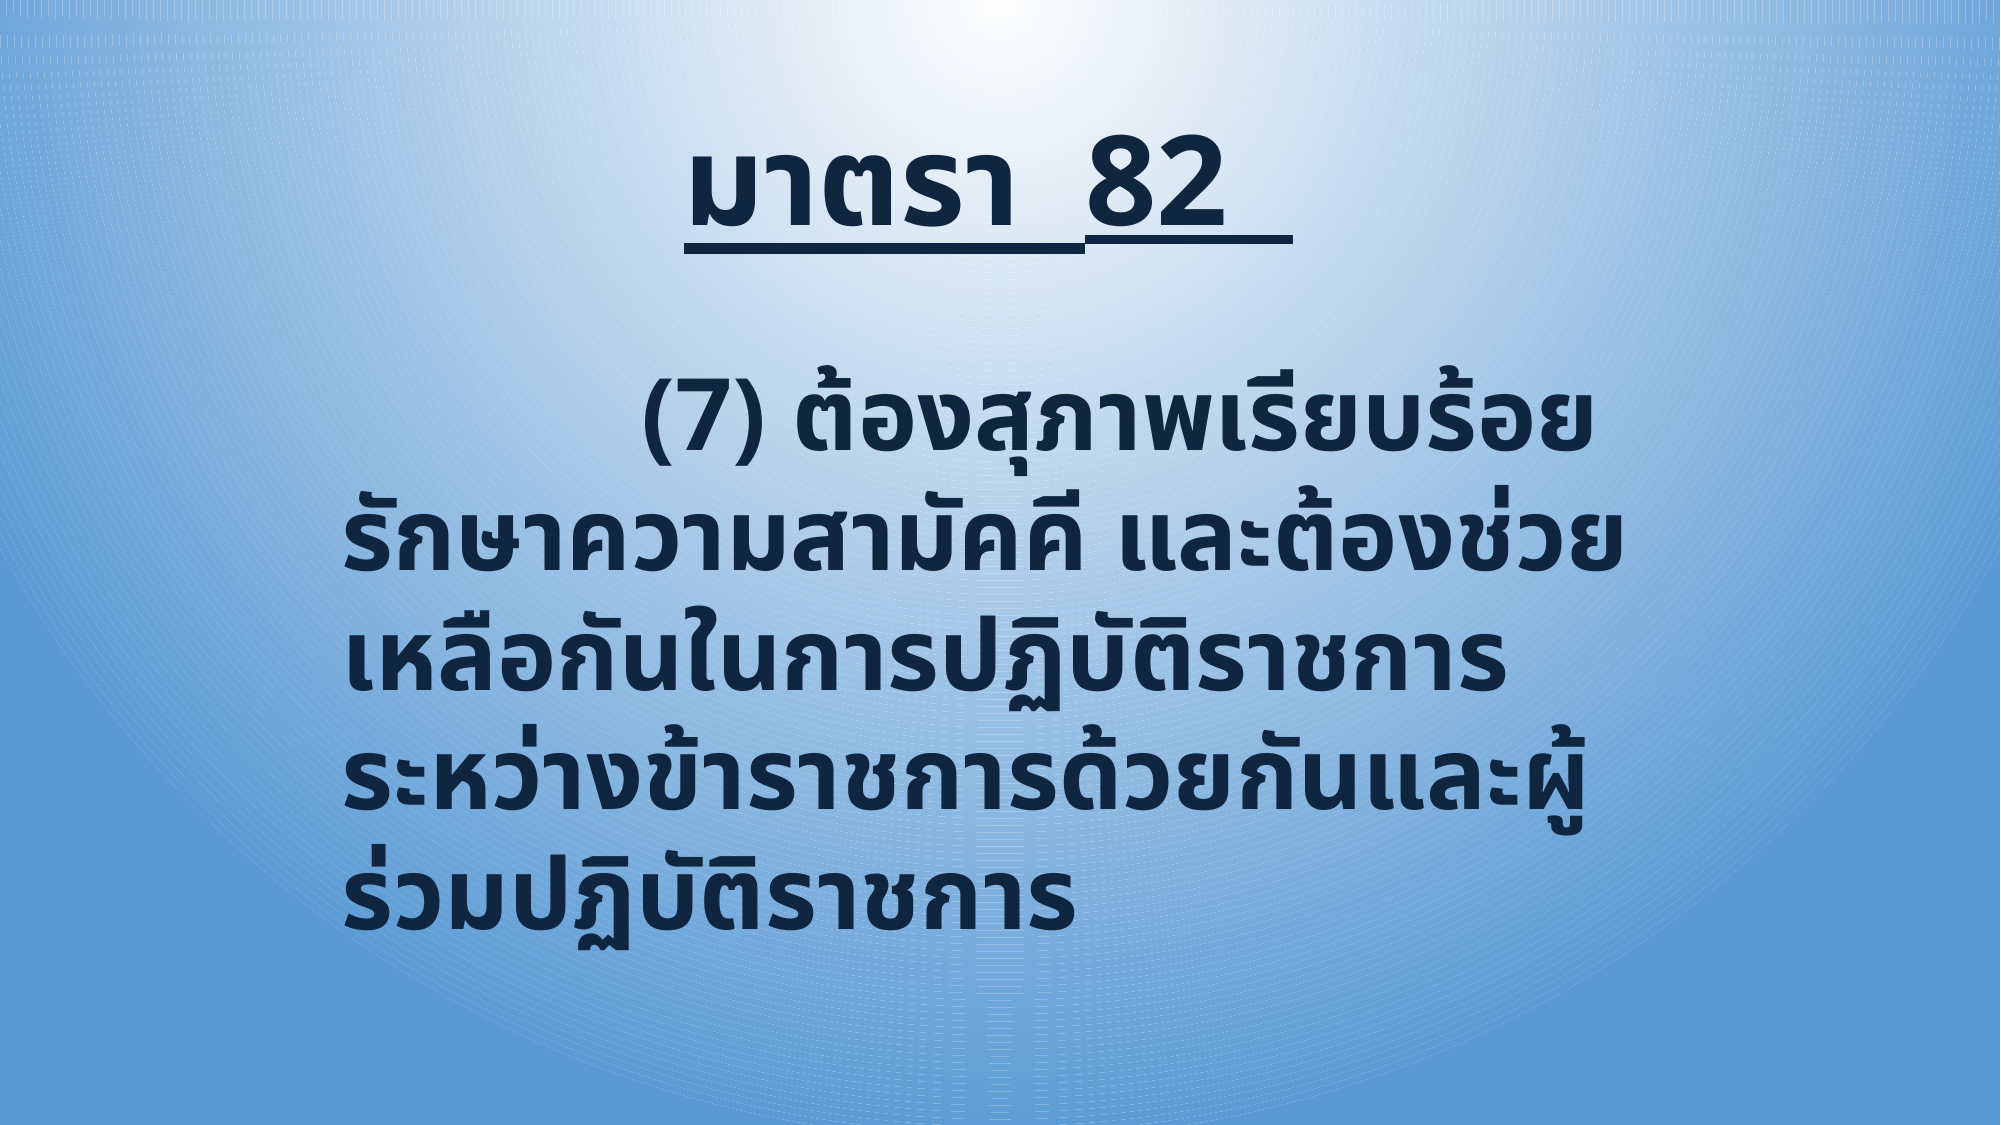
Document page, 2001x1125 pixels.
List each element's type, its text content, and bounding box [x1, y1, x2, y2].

text_box มาตรา 82 (7) ต้องสุภาพเรียบร้อย รักษาความสามัคคี และต้องช่วยเหลือกันในการปฏิบัติราชการระหว่างข้าราชการด้วยกันและผู้ร่วมปฏิบัติราชการ [326, 92, 1650, 1058]
